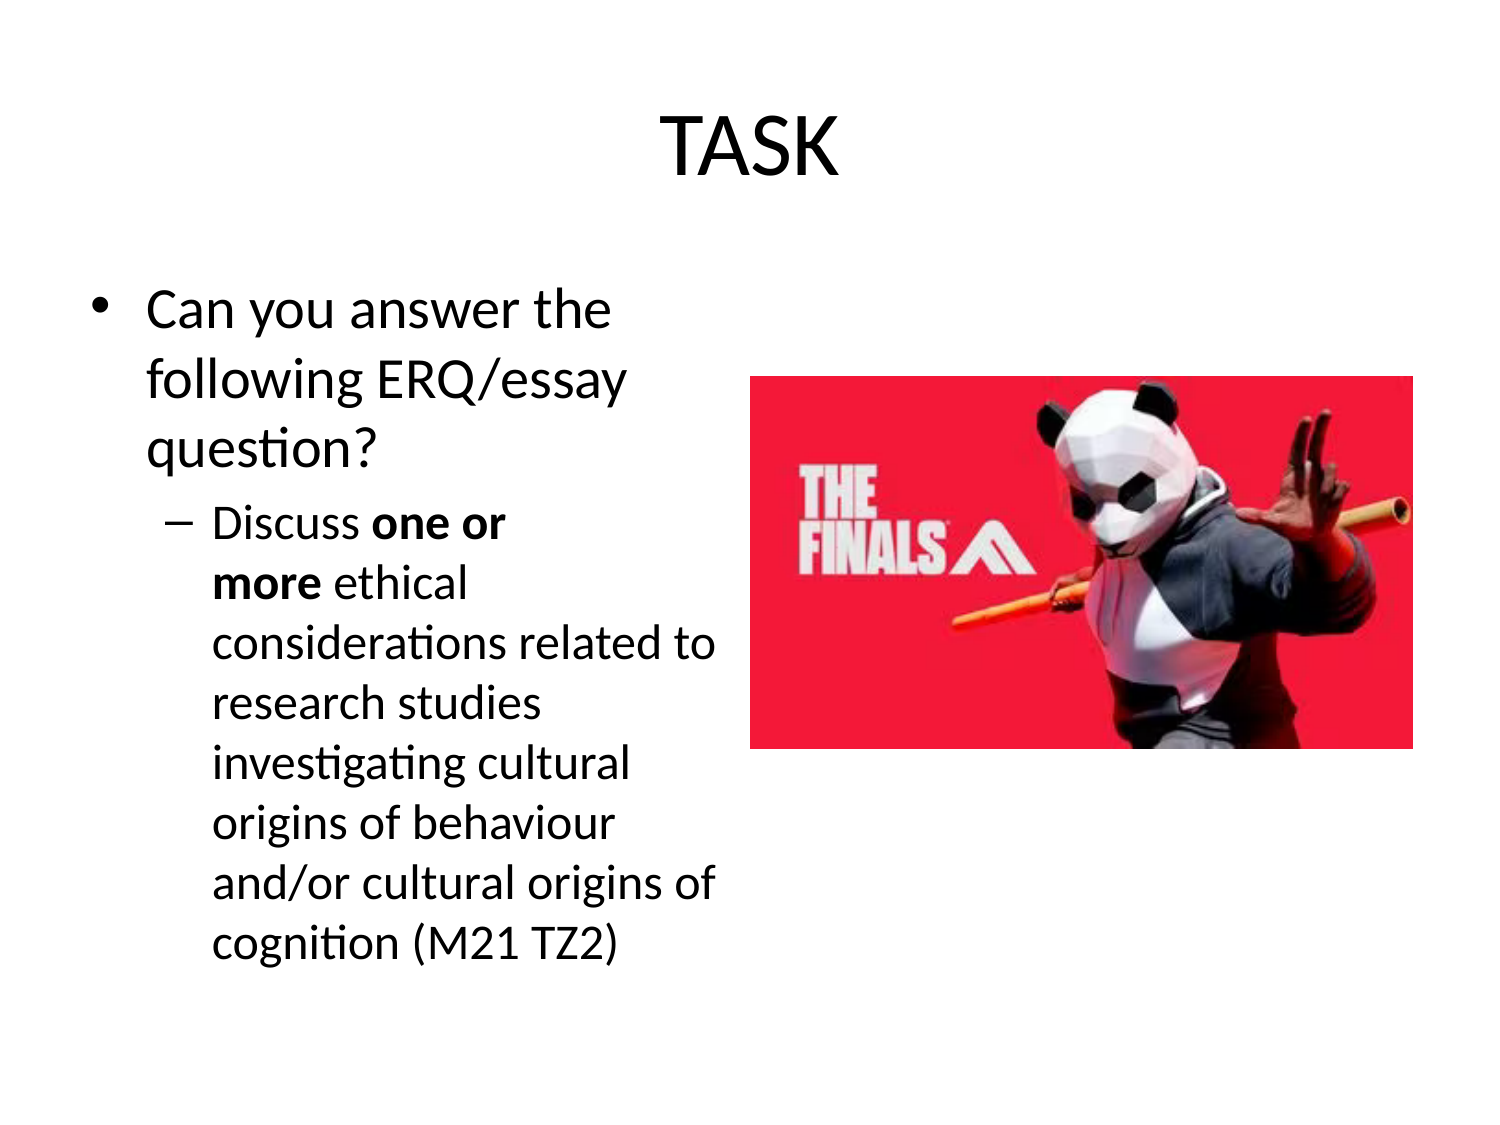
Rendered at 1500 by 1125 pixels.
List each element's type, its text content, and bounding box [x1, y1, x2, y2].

list Can you answer the following ERQ/essay question? Discuss one or more ethical considerations related to research studies investigating cultural origins of behaviour and/or cultural origins of cognition (M21 TZ2) [75, 262, 738, 1052]
title TASK [75, 45, 1425, 233]
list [749, 376, 1413, 749]
